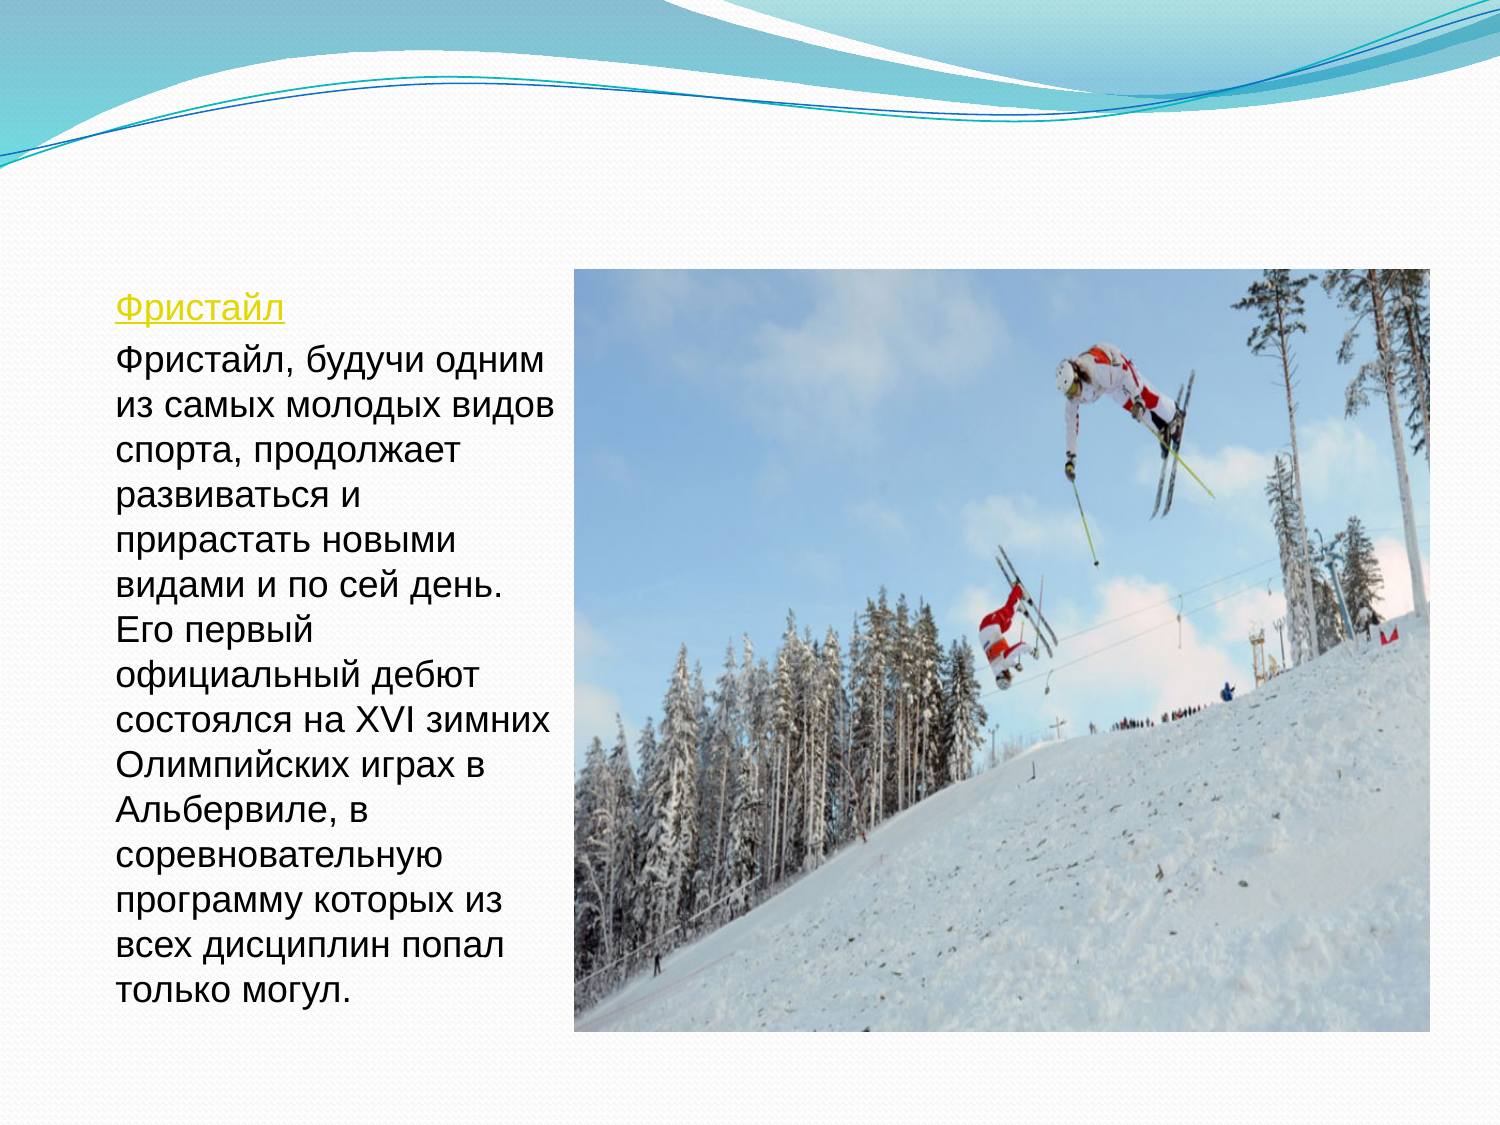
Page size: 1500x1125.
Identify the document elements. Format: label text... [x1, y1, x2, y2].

picture [573, 269, 1430, 1032]
list Фристайл Фристайл, будучи одним из самых молодых видов спорта, продолжает развиваться и прирастать новыми видами и по сей день. Его первый официальный дебют состоялся на XVI зимних Олимпийских играх в Альбервиле, в соревновательную программу которых из всех дисциплин попал только могул. [112, 275, 563, 1025]
